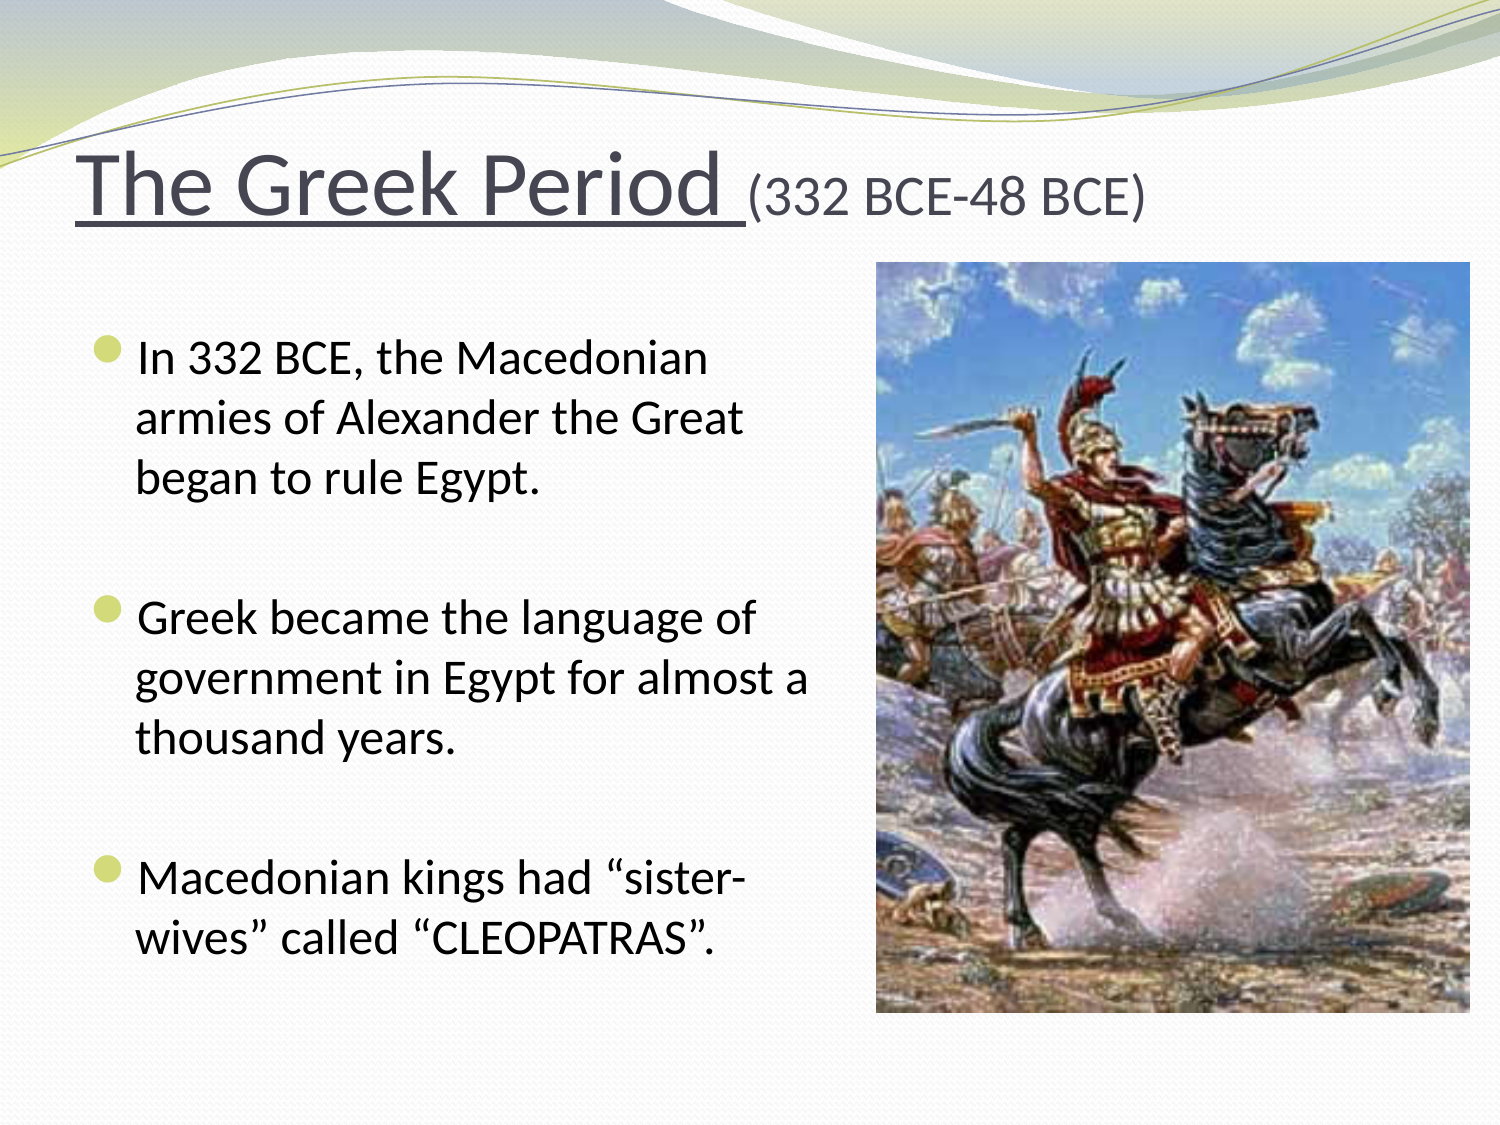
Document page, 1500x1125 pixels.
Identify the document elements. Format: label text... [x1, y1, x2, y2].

picture [876, 262, 1470, 1013]
list In 332 BCE, the Macedonian armies of Alexander the Great began to rule Egypt. Greek became the language of government in Egypt for almost a thousand years. Macedonian kings had “sister-wives” called “CLEOPATRAS”. [75, 317, 863, 1038]
title The Greek Period (332 BCE-48 BCE) [75, 115, 1425, 303]
